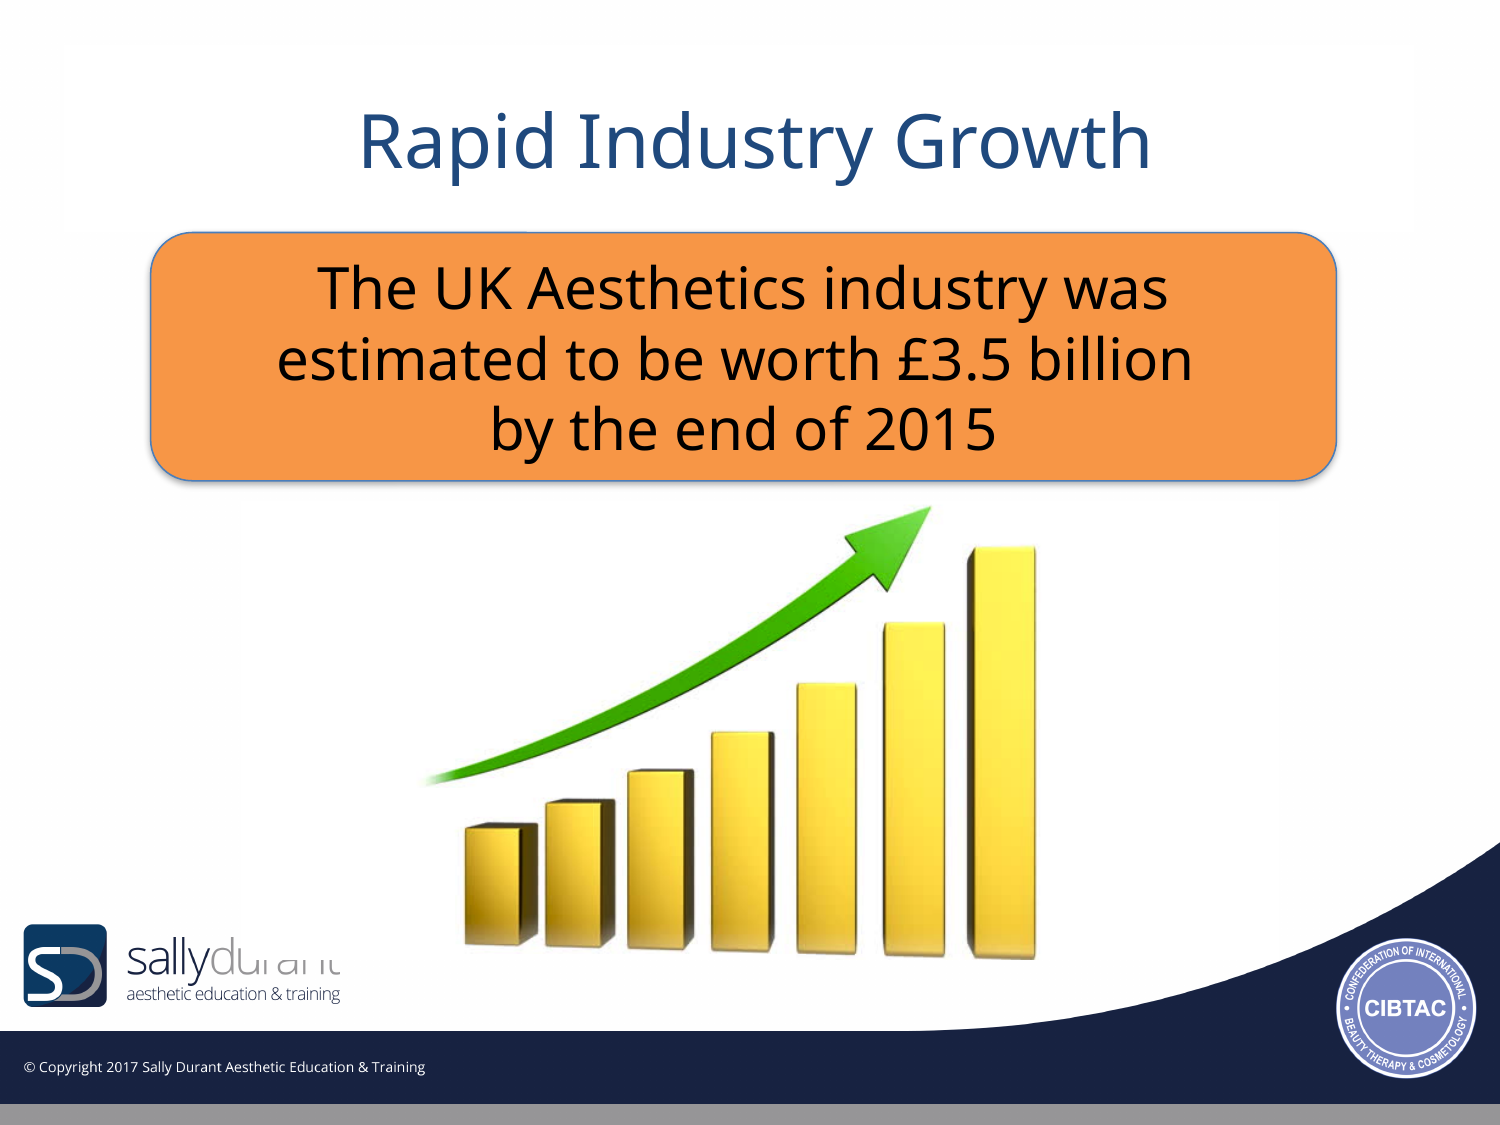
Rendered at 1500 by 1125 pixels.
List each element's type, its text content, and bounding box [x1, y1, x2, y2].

title Rapid Industry Growth [63, 45, 1414, 233]
text_box The UK Aesthetics industry was estimated to be worth £3.5 billion by the end of 2015 [149, 231, 1338, 482]
picture [0, 0, 1500, 1125]
